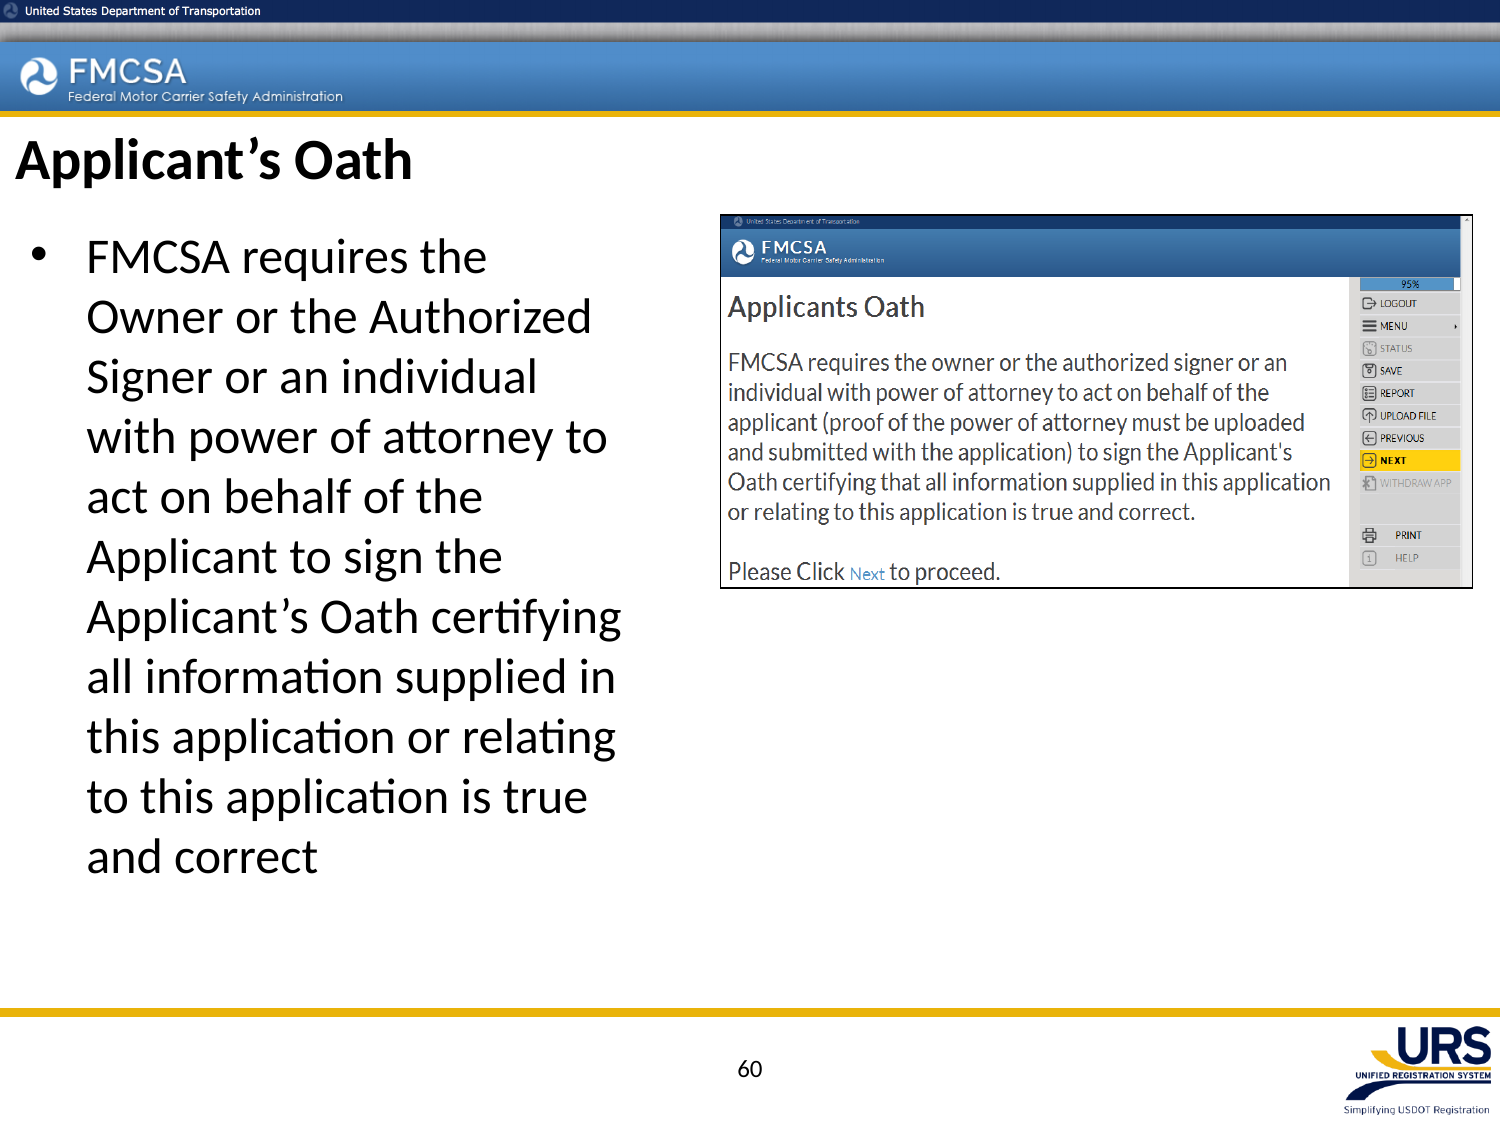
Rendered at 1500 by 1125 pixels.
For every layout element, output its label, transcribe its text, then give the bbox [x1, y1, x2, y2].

text_box FMCSA requires the Owner or the Authorized Signer or an individual with power of attorney to act on behalf of the Applicant to sign the Applicant’s Oath certifying all information supplied in this application or relating to this application is true and correct [15, 215, 638, 999]
picture [0, 0, 1500, 111]
picture [720, 215, 1473, 588]
slide_number 60 [575, 1037, 925, 1098]
picture [1344, 1026, 1491, 1115]
title Applicant’s Oath [0, 118, 1500, 194]
